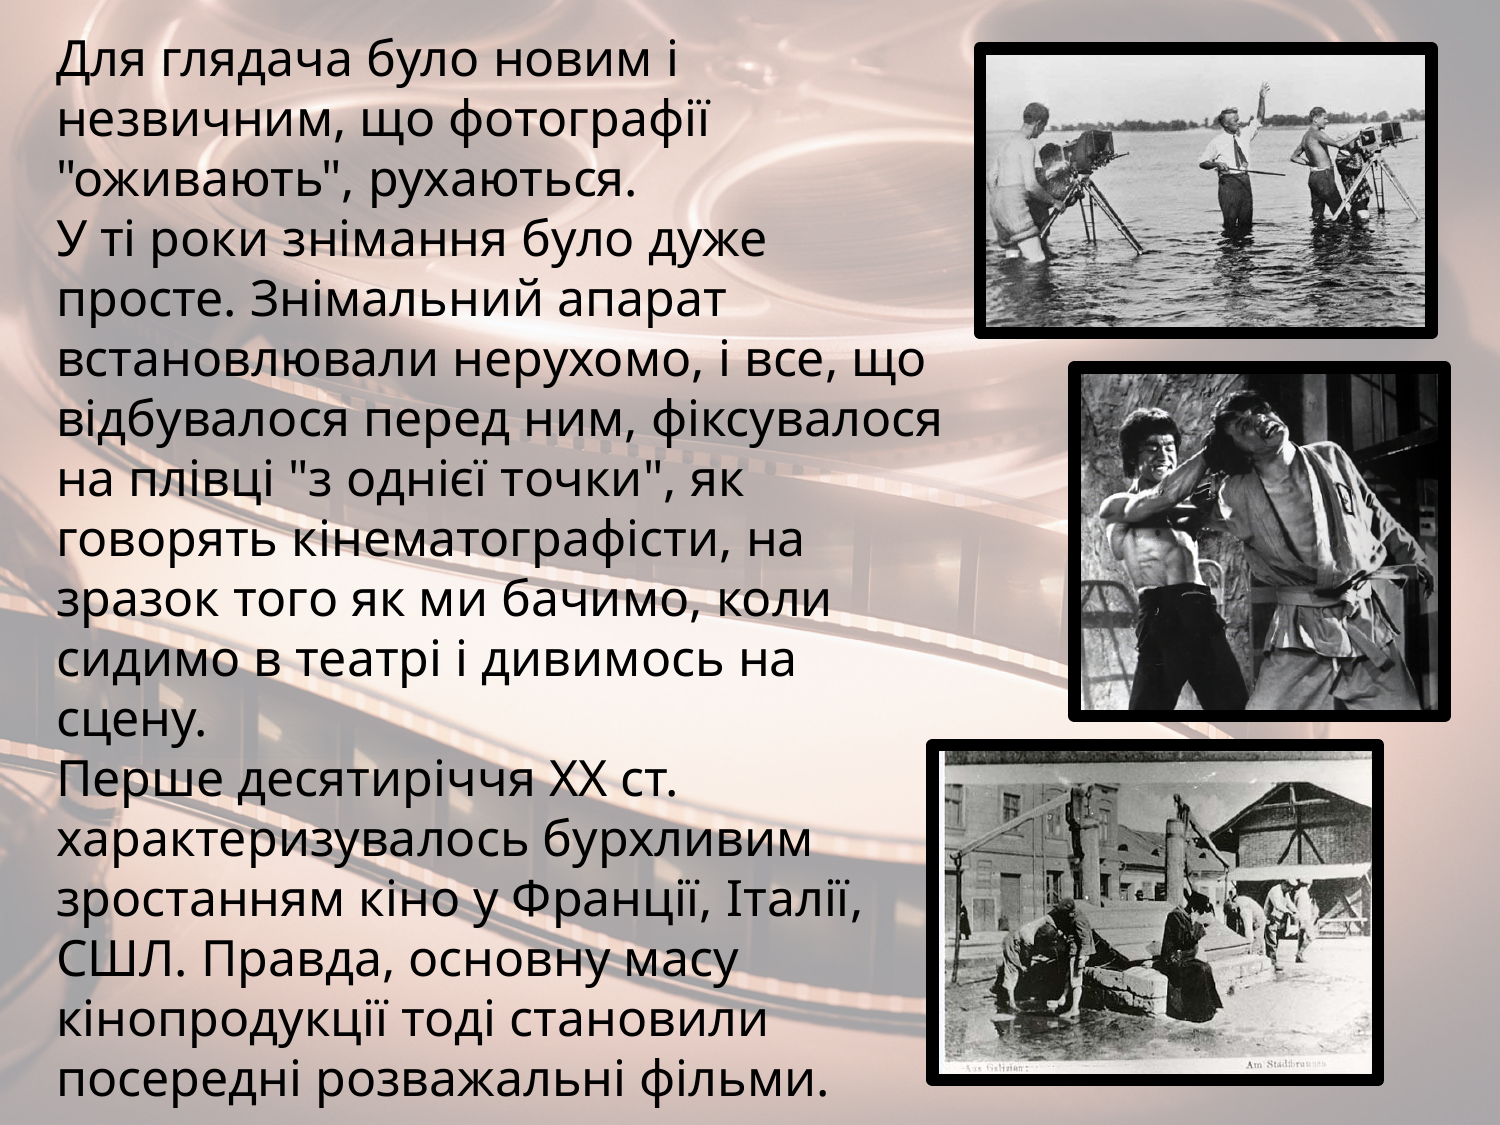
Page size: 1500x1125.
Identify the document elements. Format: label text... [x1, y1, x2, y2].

picture [985, 54, 1426, 327]
text_box Для глядача було новим і незвичним, що фотографії "оживають", рухаються. У ті роки знімання було дуже просте. Знімальний апарат встановлювали нерухомо, і все, що відбувалося перед ним, фіксувалося на плівці "з однієї точки", як говорять кінематографісти, на зразок того як ми бачимо, коли сидимо в театрі і дивимось на сцену. Перше десятиріччя XX ст. характеризувалось бурхливим зростанням кіно у Франції, Італії, СШЛ. Правда, основну масу кінопродукції тоді становили посередні розважальні фільми. [41, 19, 975, 1125]
picture [1080, 373, 1439, 710]
picture [938, 751, 1372, 1074]
